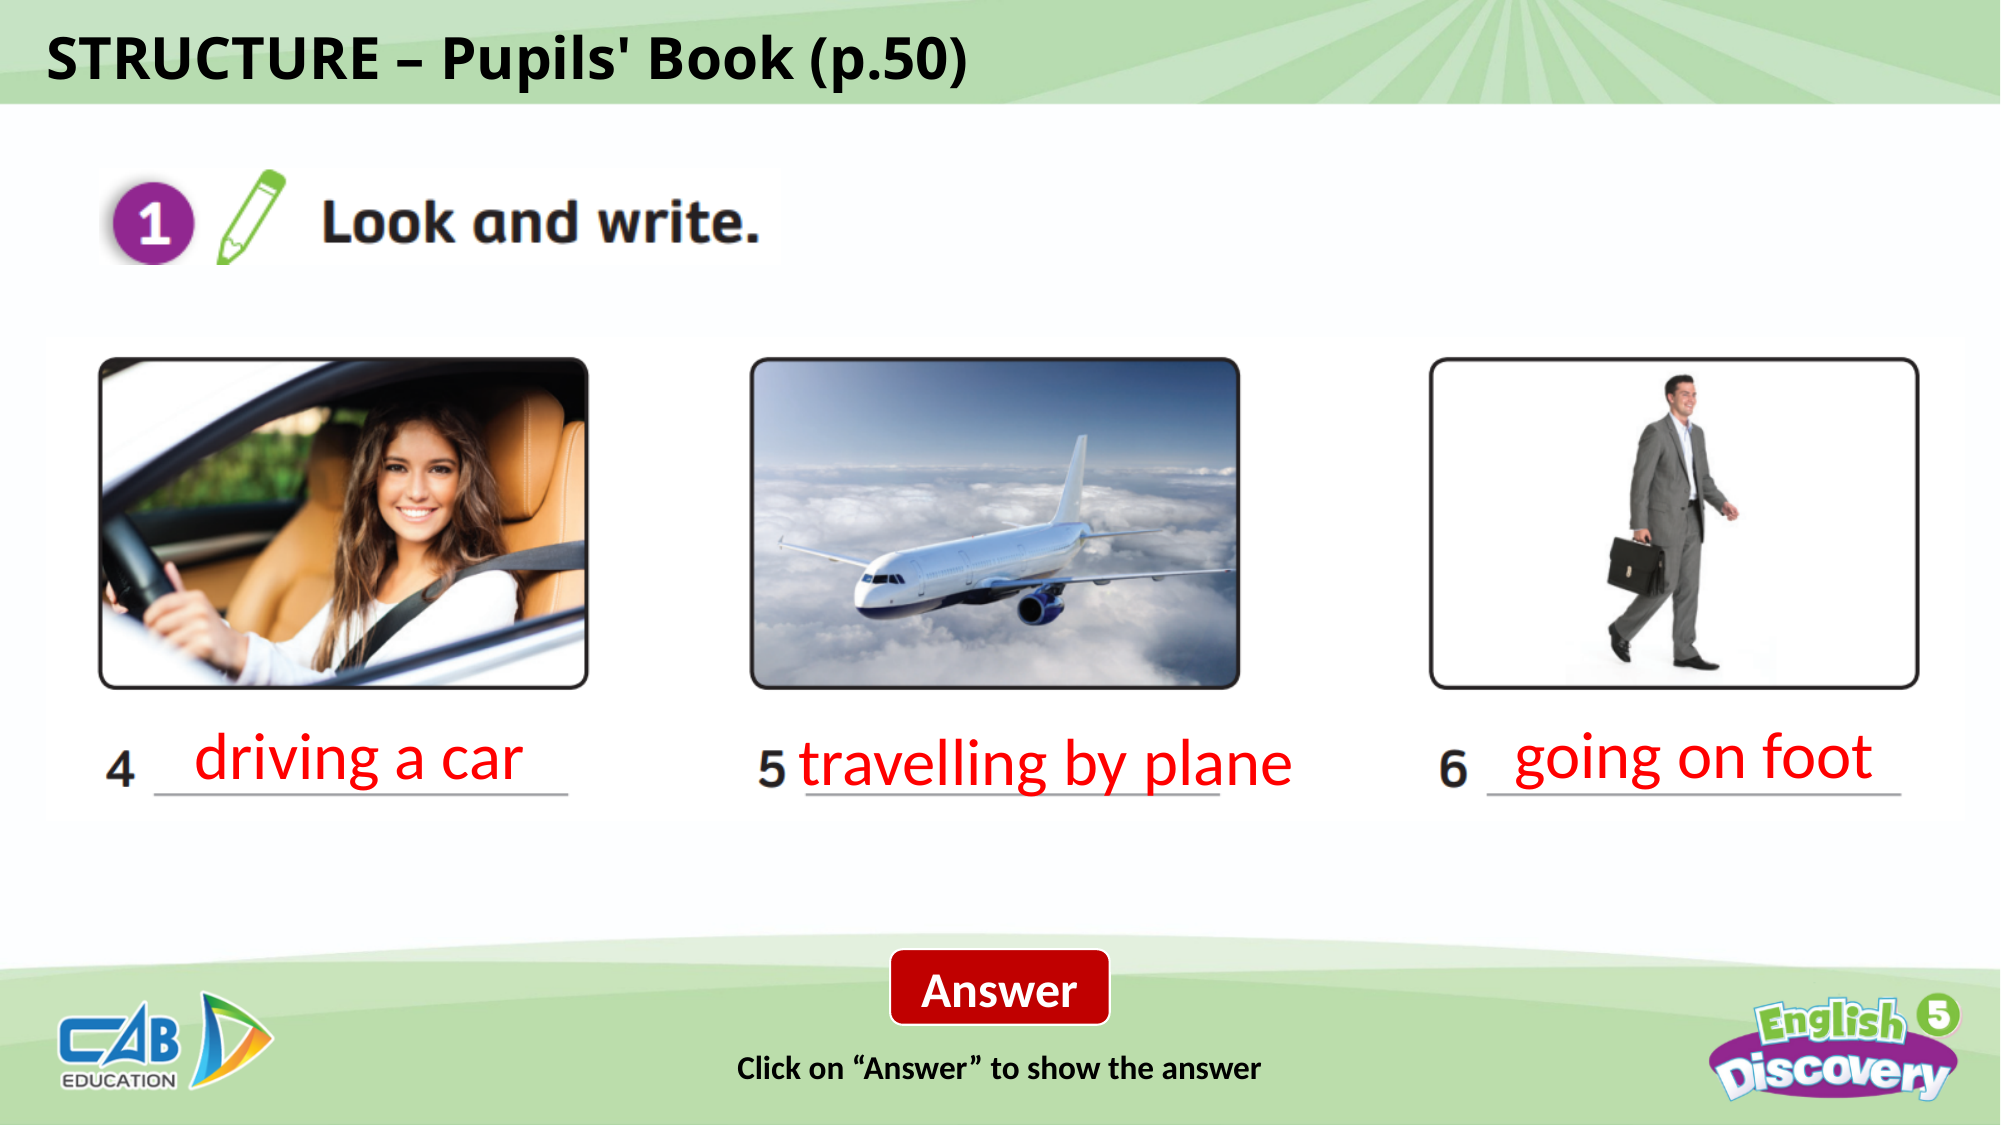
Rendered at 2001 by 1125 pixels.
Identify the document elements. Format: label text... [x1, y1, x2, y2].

text_box STRUCTURE – Pupils' Book (p.50) [31, 30, 1757, 91]
text_box Answer [889, 948, 1111, 1026]
picture [0, 0, 2001, 1125]
text_box Click on “Answer” to show the answer [722, 1038, 1278, 1094]
